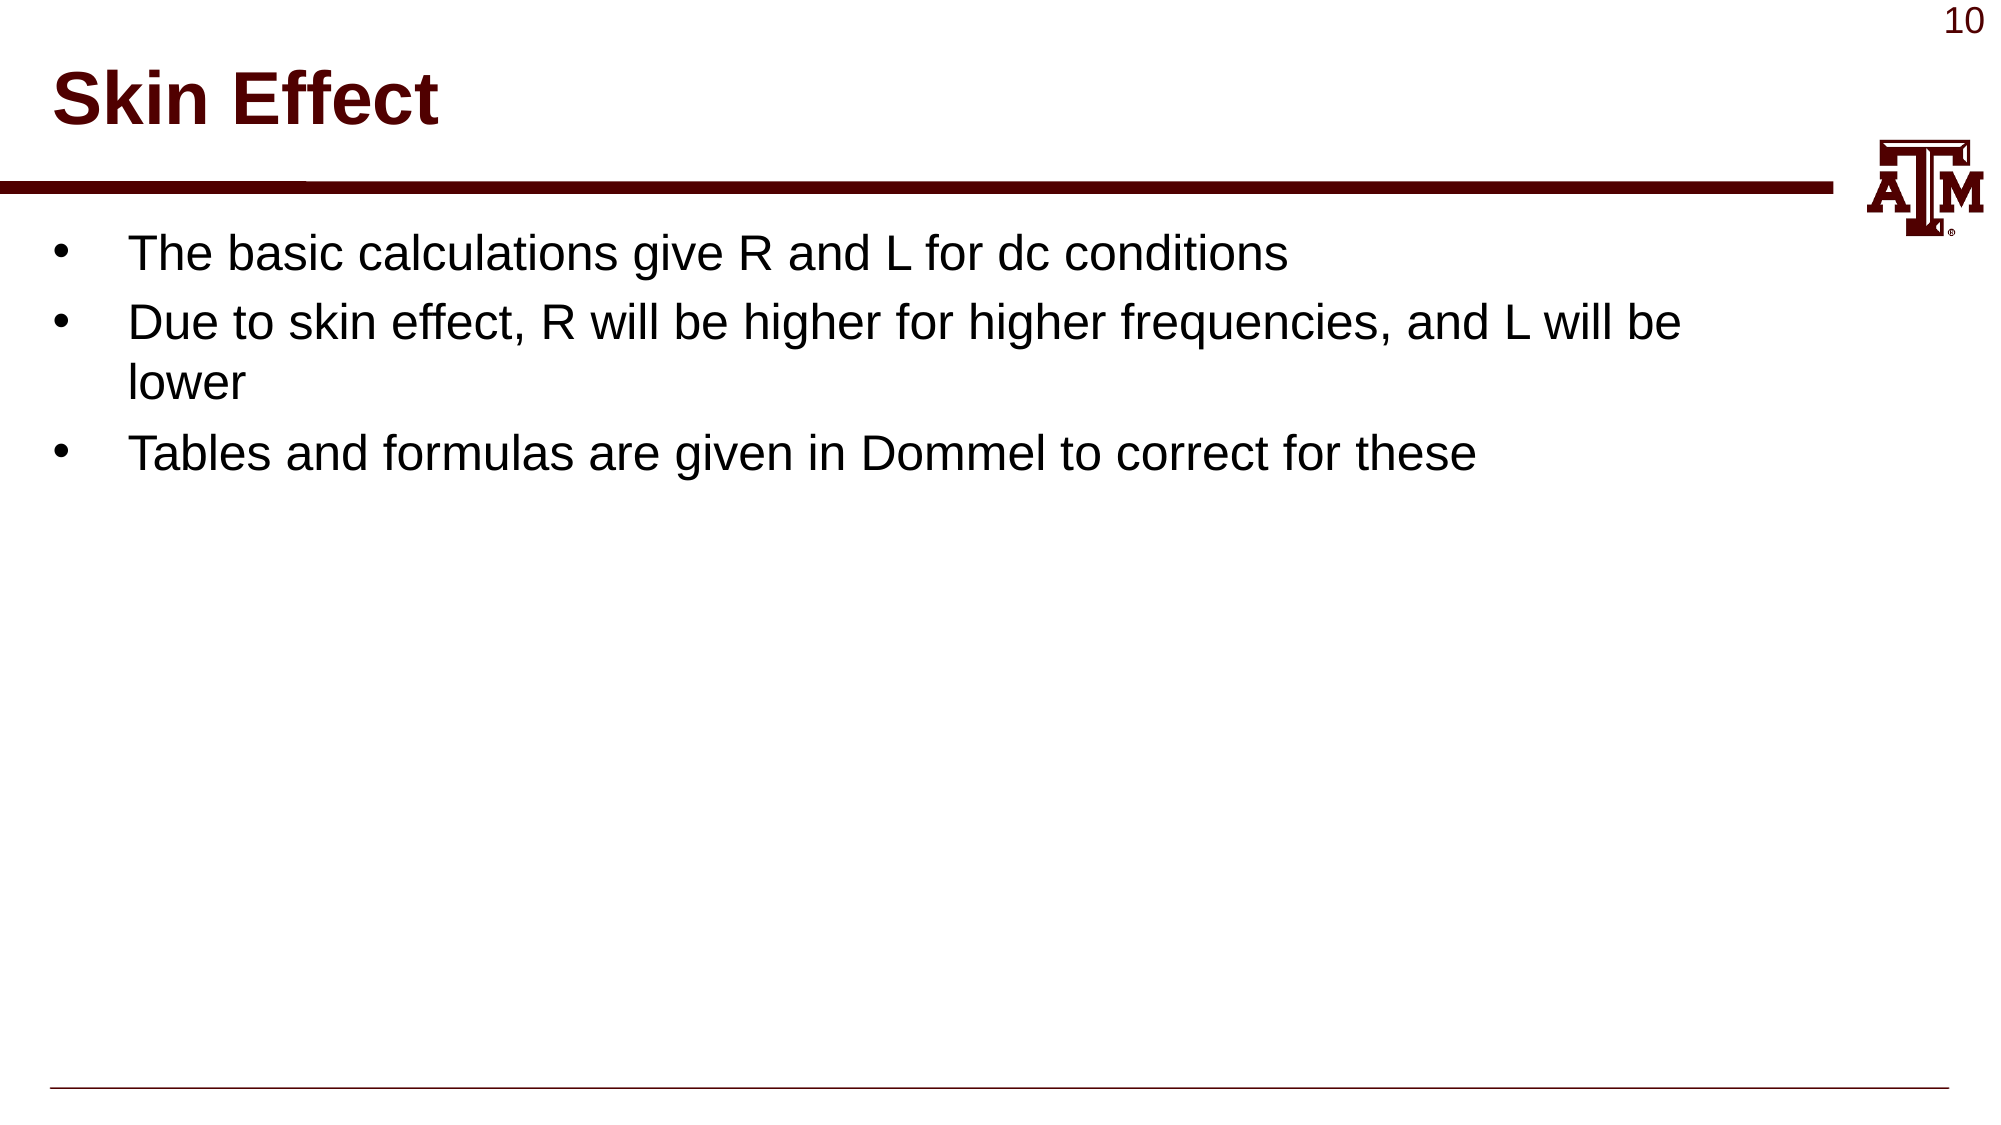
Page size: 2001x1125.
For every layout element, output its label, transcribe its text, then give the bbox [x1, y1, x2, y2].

picture [1850, 112, 2000, 263]
title Skin Effect [37, 12, 1826, 188]
list The basic calculations give R and L for dc conditions Due to skin effect, R will be higher for higher frequencies, and L will be lower Tables and formulas are given in Dommel to correct for these [37, 212, 1826, 1063]
